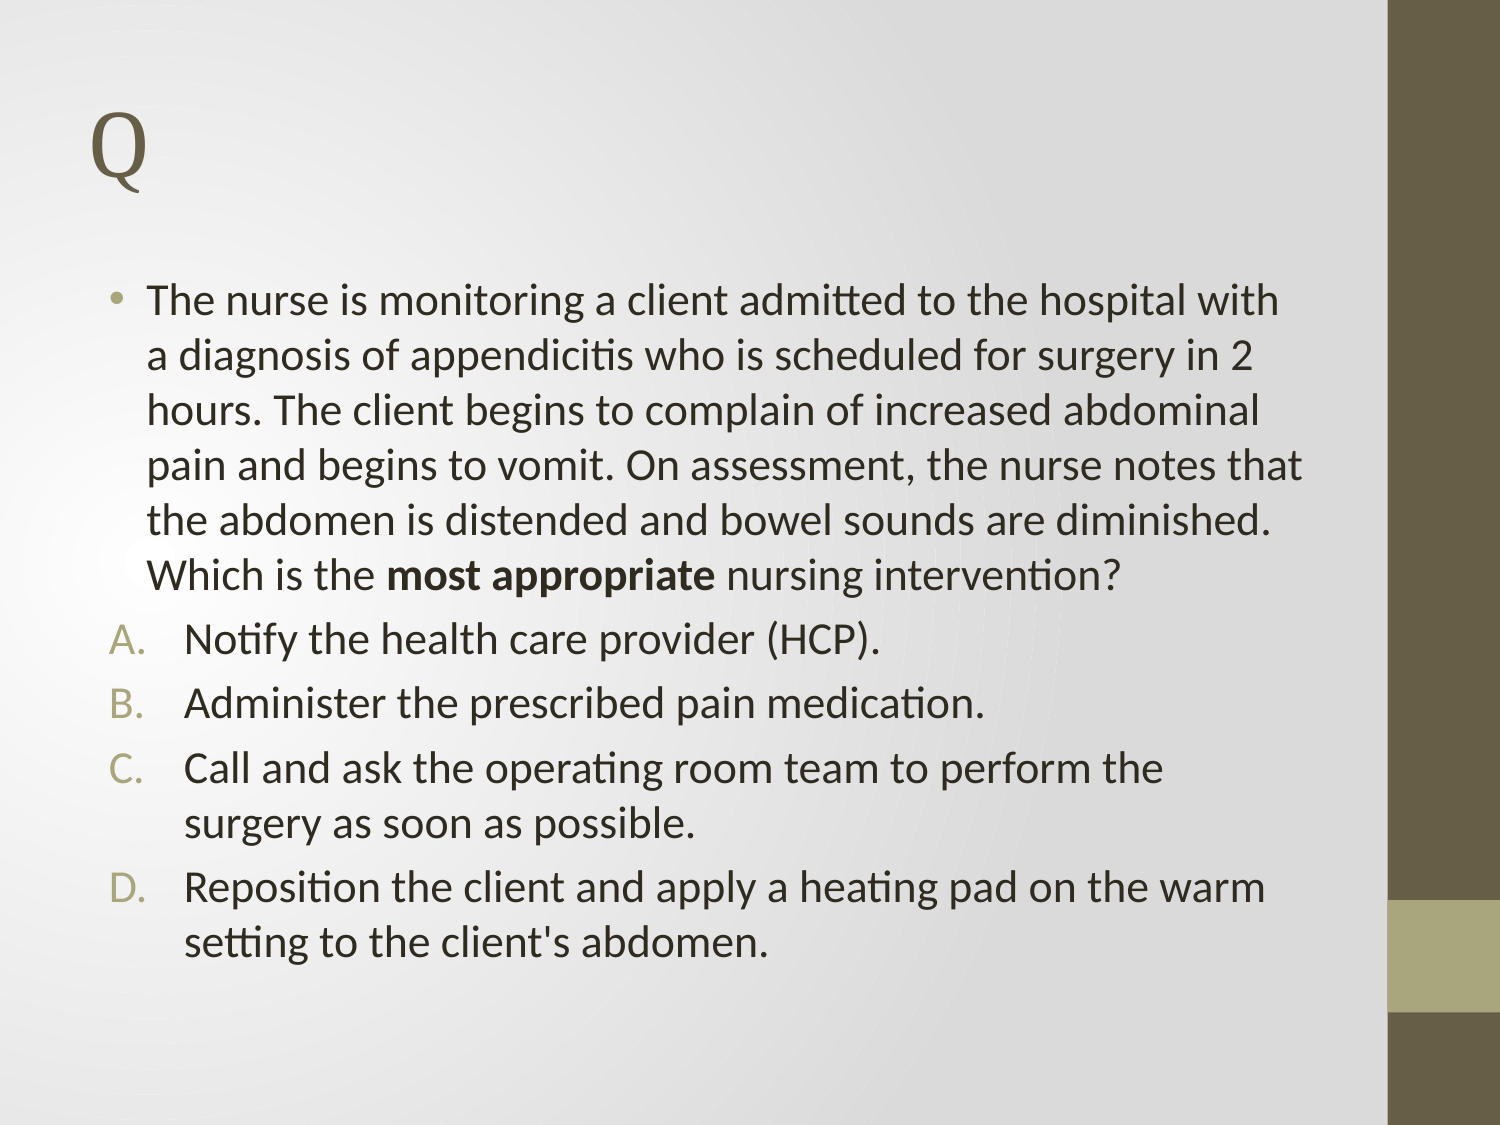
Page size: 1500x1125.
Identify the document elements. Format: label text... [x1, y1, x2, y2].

title Q [75, 45, 1325, 233]
list The nurse is monitoring a client admitted to the hospital with a diagnosis of appendicitis who is scheduled for surgery in 2 hours. The client begins to complain of increased abdominal pain and begins to vomit. On assessment, the nurse notes that the abdomen is distended and bowel sounds are diminished. Which is the most appropriate nursing intervention? Notify the health care provider (HCP). Administer the prescribed pain medication. Call and ask the operating room team to perform the surgery as soon as possible. Reposition the client and apply a heating pad on the warm setting to the client's abdomen. [75, 262, 1325, 1050]
